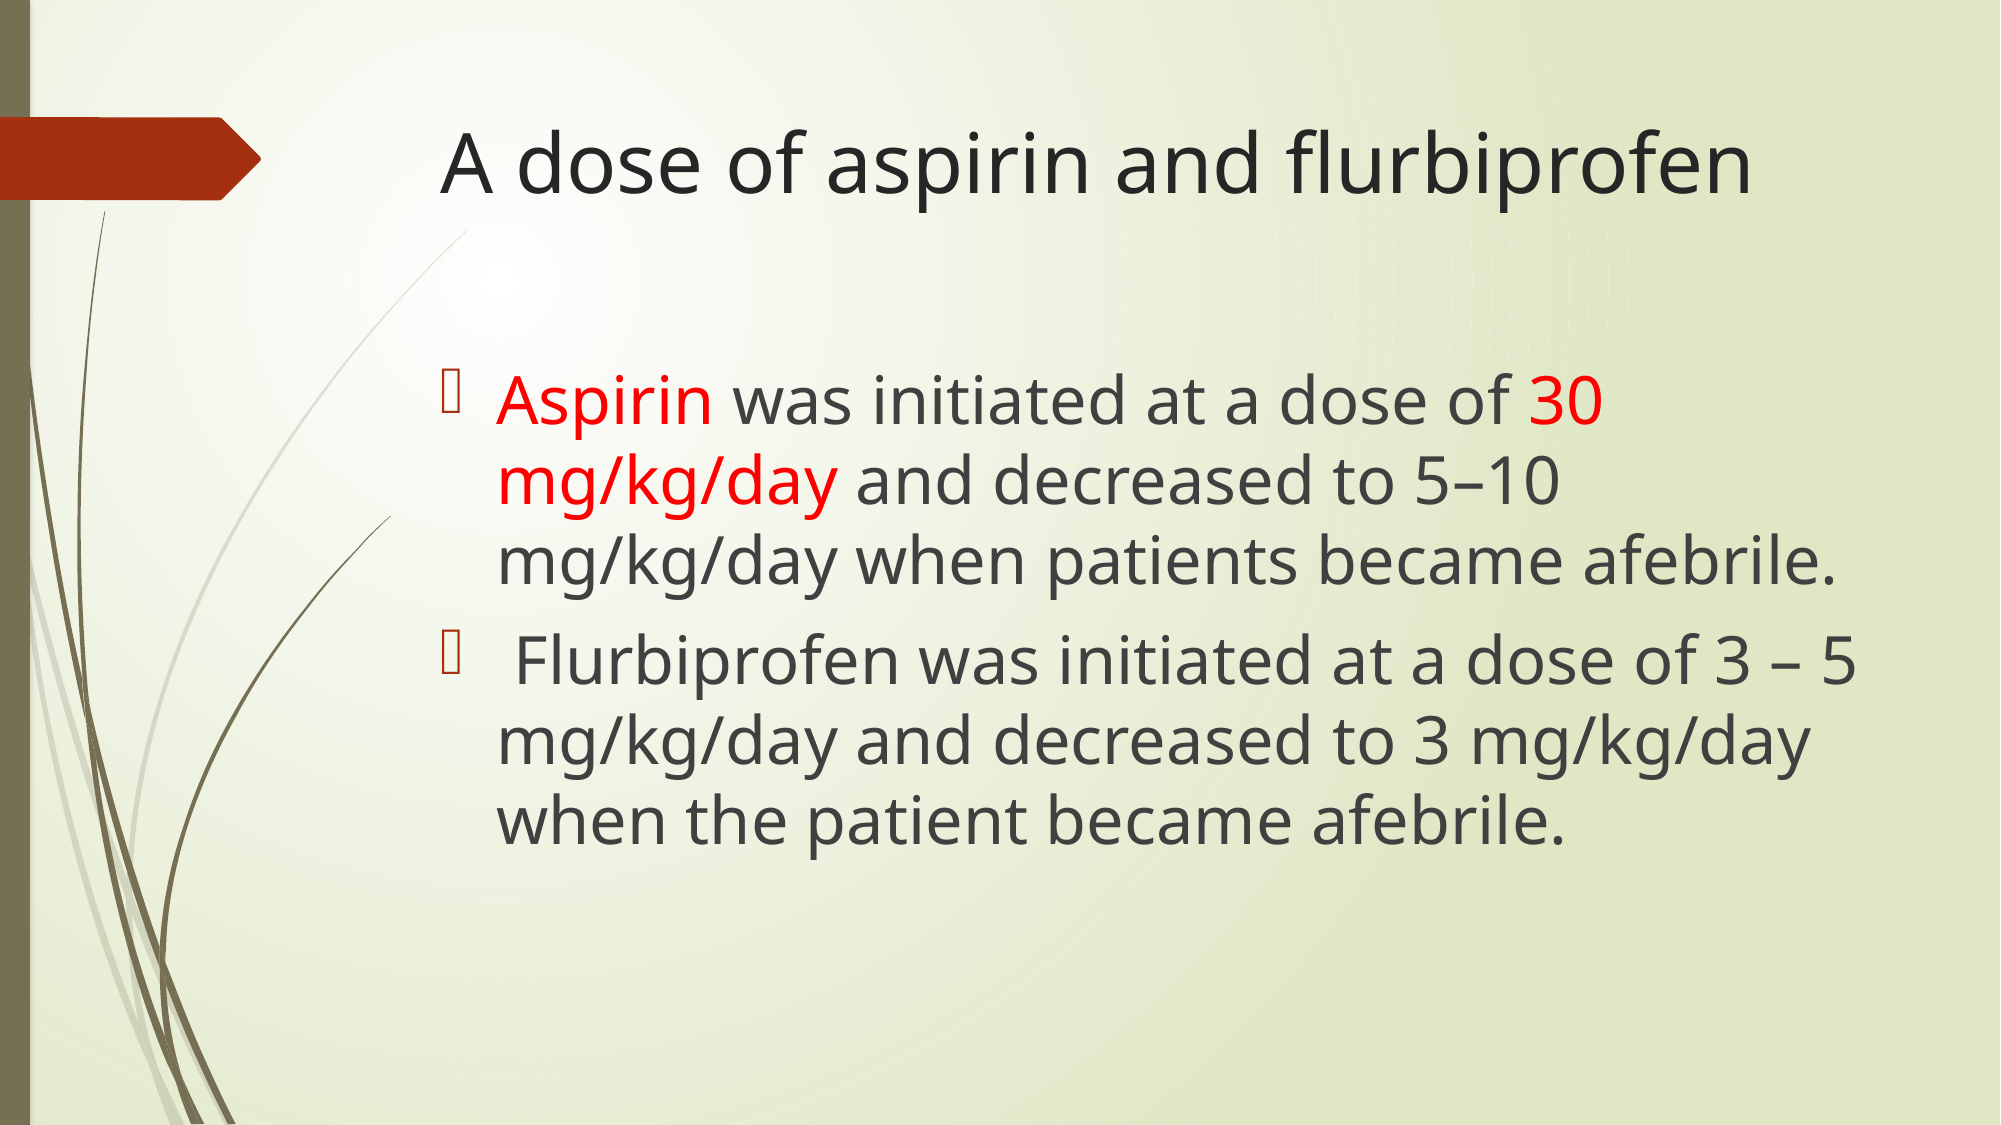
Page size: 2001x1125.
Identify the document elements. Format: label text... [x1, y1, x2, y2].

list Aspirin was initiated at a dose of 30 mg/kg/day and decreased to 5–10 mg/kg/day when patients became afebrile. Flurbiprofen was initiated at a dose of 3 – 5 mg/kg/day and decreased to 3 mg/kg/day when the patient became afebrile. [424, 350, 1888, 970]
title A dose of aspirin and flurbiprofen [425, 102, 1888, 313]
